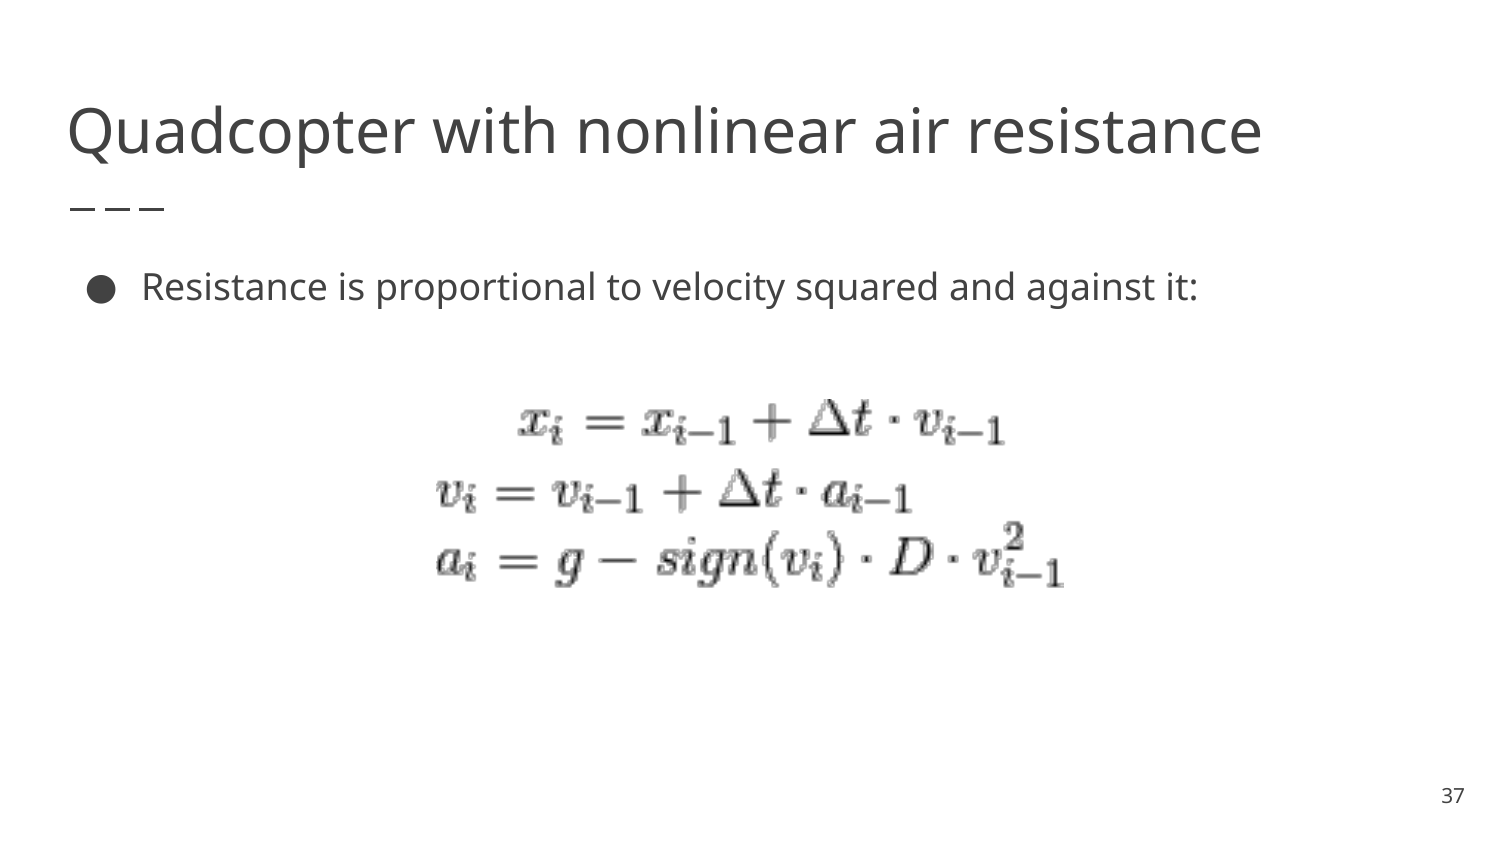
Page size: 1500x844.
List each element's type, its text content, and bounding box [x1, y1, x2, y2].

title Quadcopter with nonlinear air resistance [51, 61, 1449, 182]
slide_number 37 [1389, 764, 1480, 830]
picture [435, 399, 1065, 592]
list Resistance is proportional to velocity squared and against it: [51, 240, 1449, 750]
